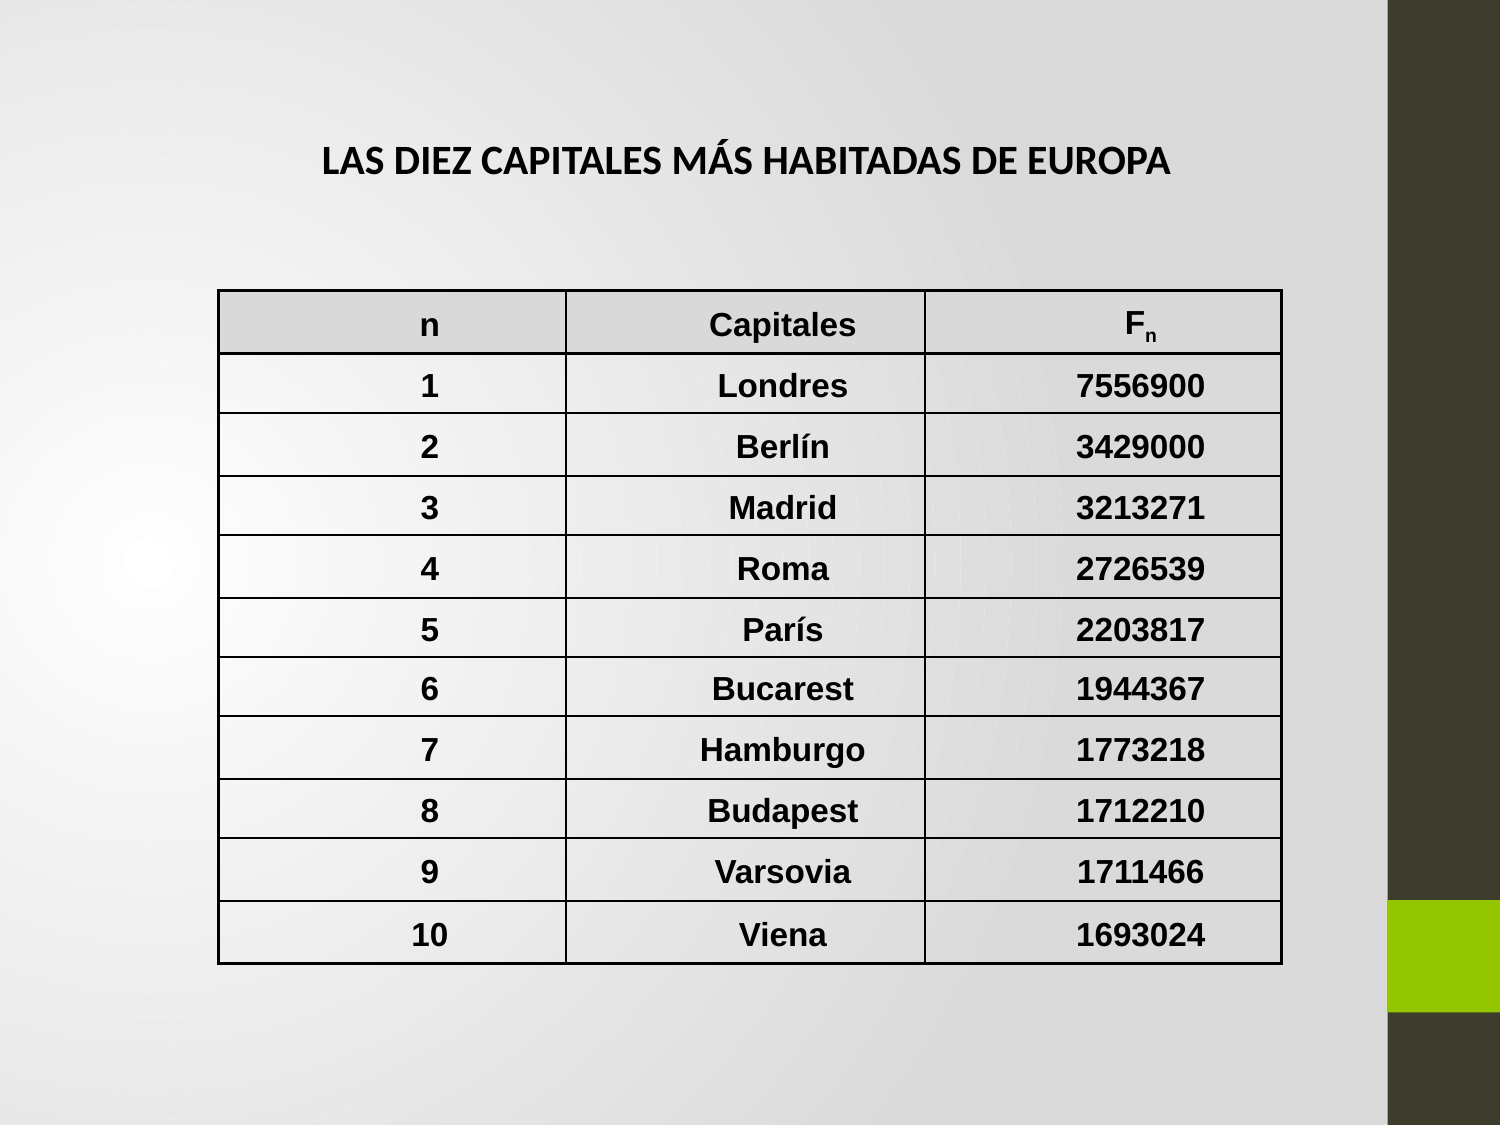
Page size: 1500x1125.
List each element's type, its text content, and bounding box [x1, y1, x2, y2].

table_cell 4 [220, 536, 565, 597]
table_cell 2203817 [926, 599, 1280, 656]
table_header Fn [926, 292, 1280, 352]
table_cell Hamburgo [567, 717, 924, 778]
text_box LAS DIEZ CAPITALES MÁS HABITADAS DE EUROPA [306, 125, 1247, 236]
table_cell Budapest [567, 780, 924, 837]
table_cell 1 [220, 355, 565, 412]
table_cell 1711466 [926, 839, 1280, 900]
table_cell 2 [220, 414, 565, 475]
table_cell Madrid [567, 477, 924, 534]
table_cell 3 [220, 477, 565, 534]
table_cell 3429000 [926, 414, 1280, 475]
table_cell 2726539 [926, 536, 1280, 597]
table_cell Varsovia [567, 839, 924, 900]
table_cell 1693024 [926, 902, 1280, 962]
table_cell Viena [567, 902, 924, 962]
table_cell 1944367 [926, 658, 1280, 715]
table_cell 6 [220, 658, 565, 715]
table_header n [220, 292, 565, 352]
table_cell 5 [220, 599, 565, 656]
table_cell 7 [220, 717, 565, 778]
table_cell 9 [220, 839, 565, 900]
table_cell Londres [567, 355, 924, 412]
table_cell Roma [567, 536, 924, 597]
table_cell 1712210 [926, 780, 1280, 837]
table_cell 1773218 [926, 717, 1280, 778]
table_cell 7556900 [926, 355, 1280, 412]
table_cell París [567, 599, 924, 656]
table_cell 3213271 [926, 477, 1280, 534]
table_header Capitales [567, 292, 924, 352]
table_cell Berlín [567, 414, 924, 475]
table_cell 8 [220, 780, 565, 837]
table_cell 10 [220, 902, 565, 962]
table_cell Bucarest [567, 658, 924, 715]
